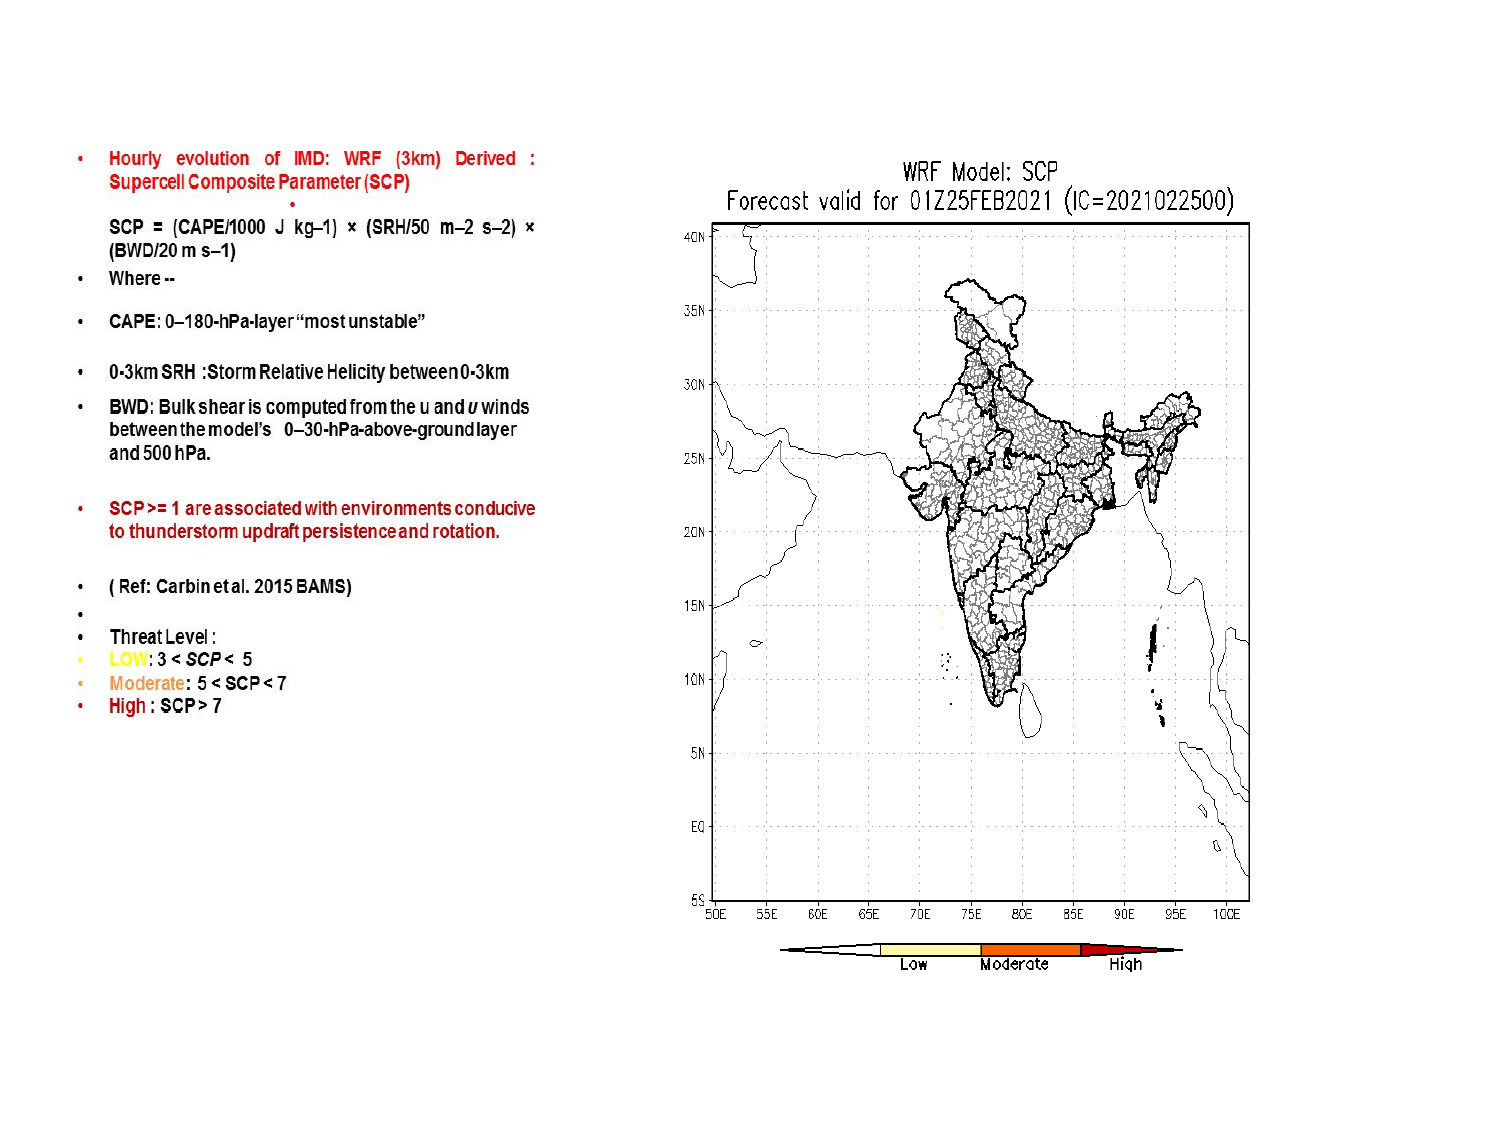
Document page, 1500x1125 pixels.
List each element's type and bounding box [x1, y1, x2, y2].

picture [74, 149, 1426, 976]
